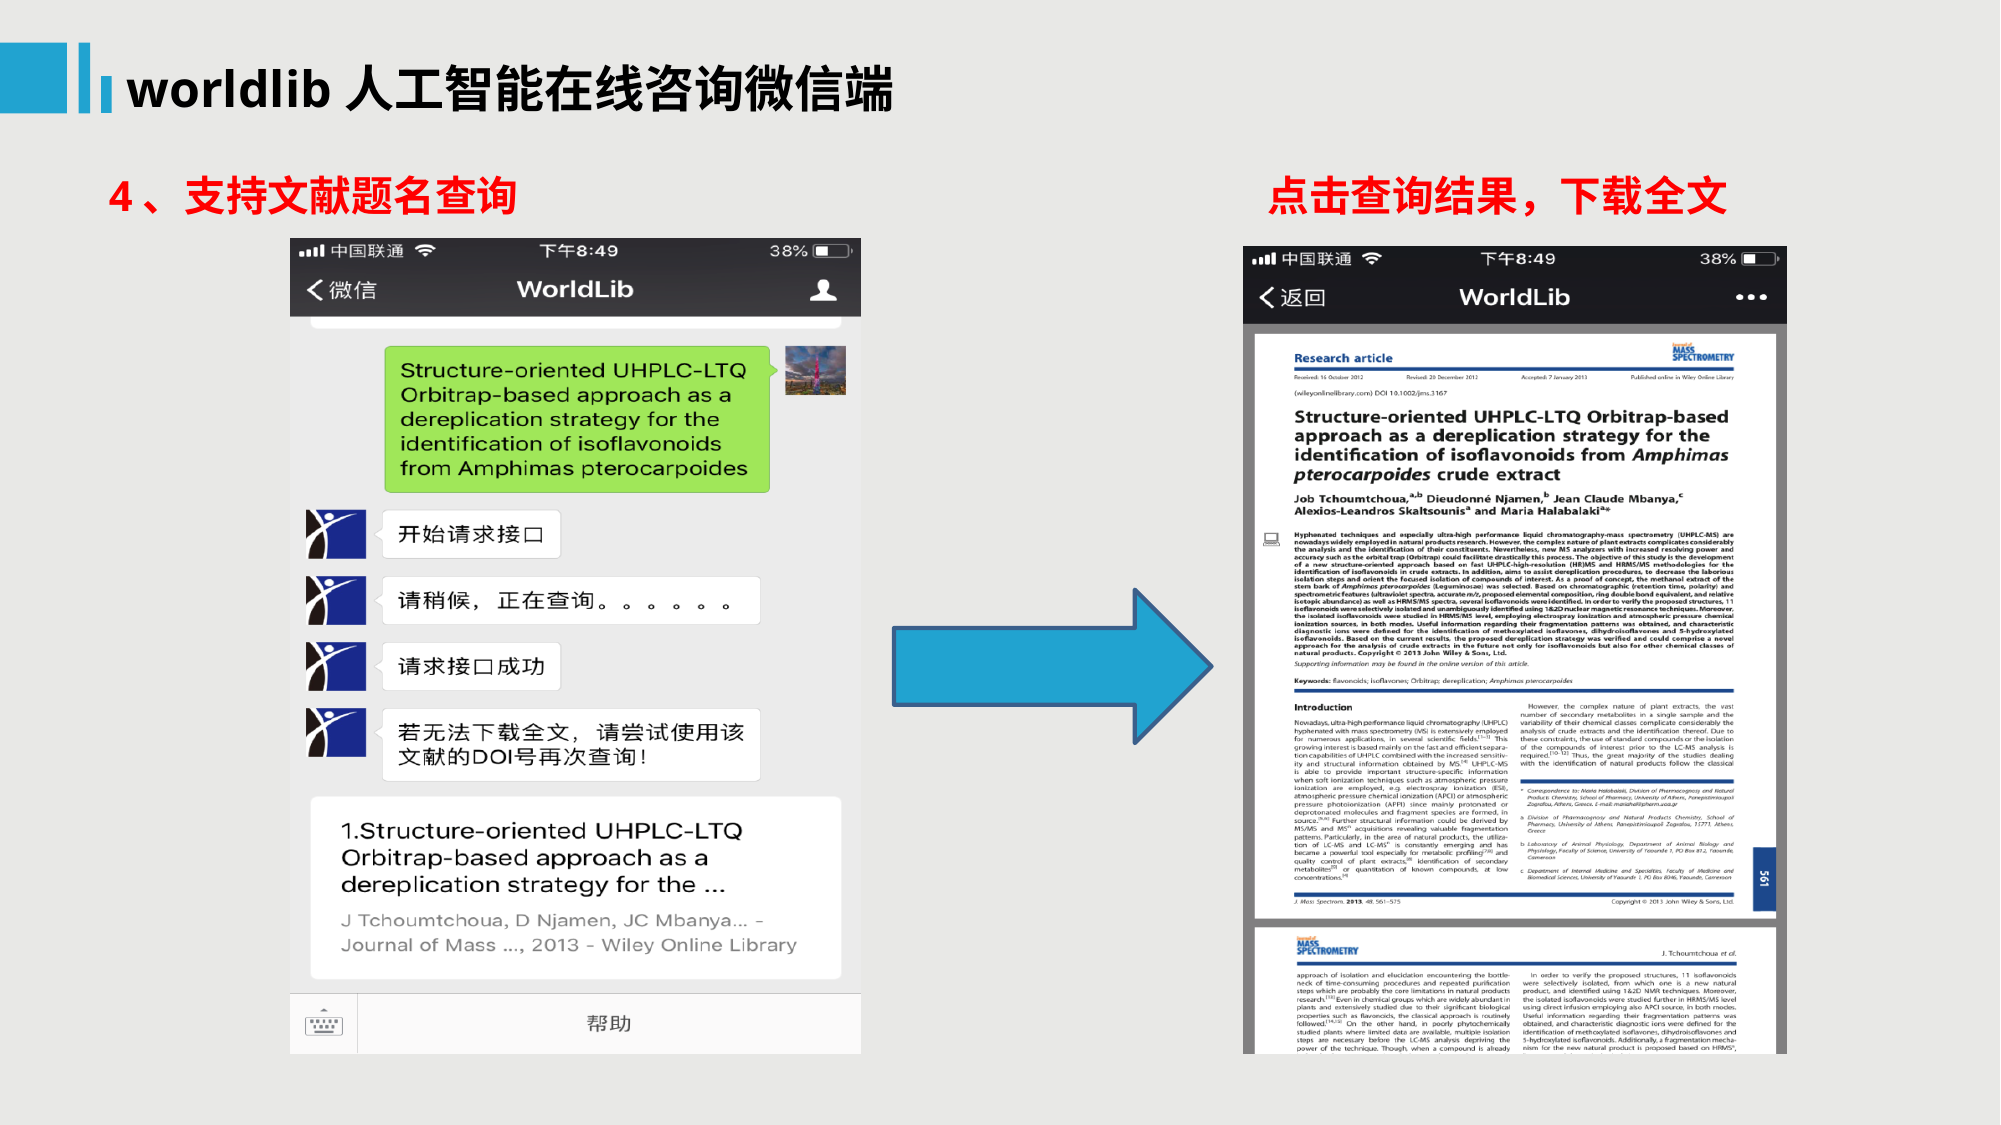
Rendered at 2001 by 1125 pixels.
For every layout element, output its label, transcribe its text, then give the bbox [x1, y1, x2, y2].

text_box [77, 41, 92, 116]
text_box [0, 41, 69, 116]
picture [289, 238, 861, 1054]
text_box 4、支持文献题名查询 点击查询结果，下载全文 [94, 162, 1797, 227]
text_box worldlib人工智能在线咨询微信端 [111, 49, 958, 125]
picture [1242, 246, 1787, 1054]
text_box [99, 74, 111, 115]
text_box [891, 587, 1214, 746]
